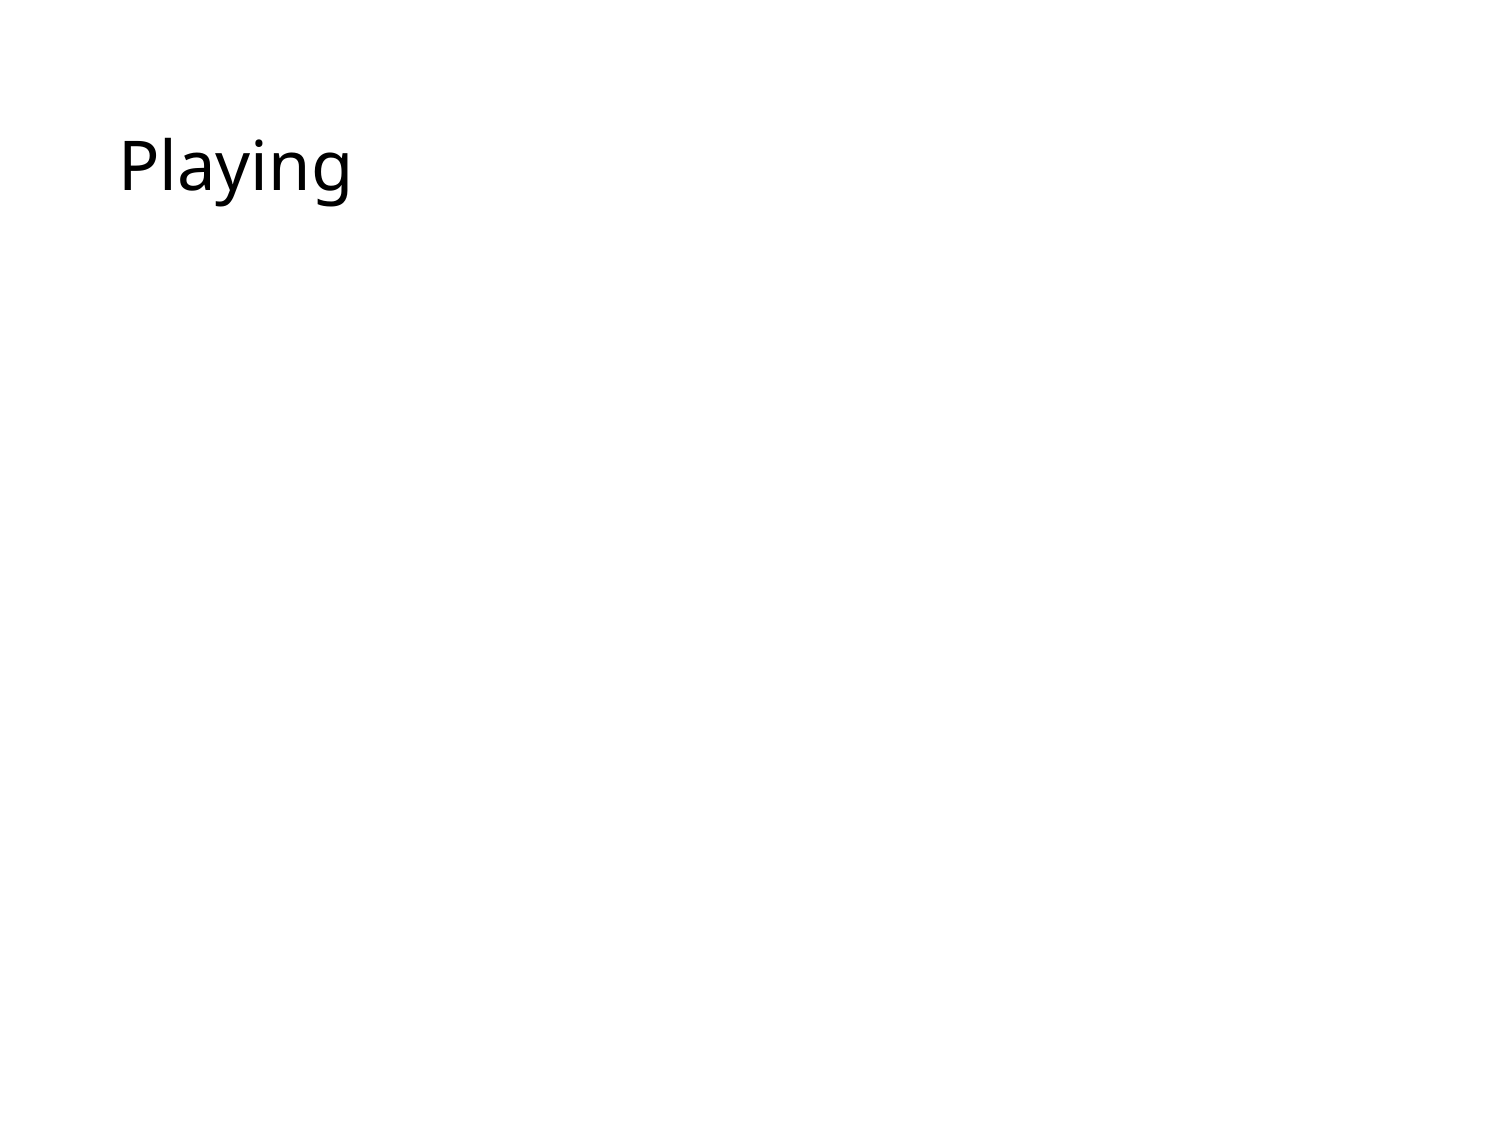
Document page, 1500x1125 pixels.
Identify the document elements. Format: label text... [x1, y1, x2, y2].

title Playing [103, 59, 1397, 278]
